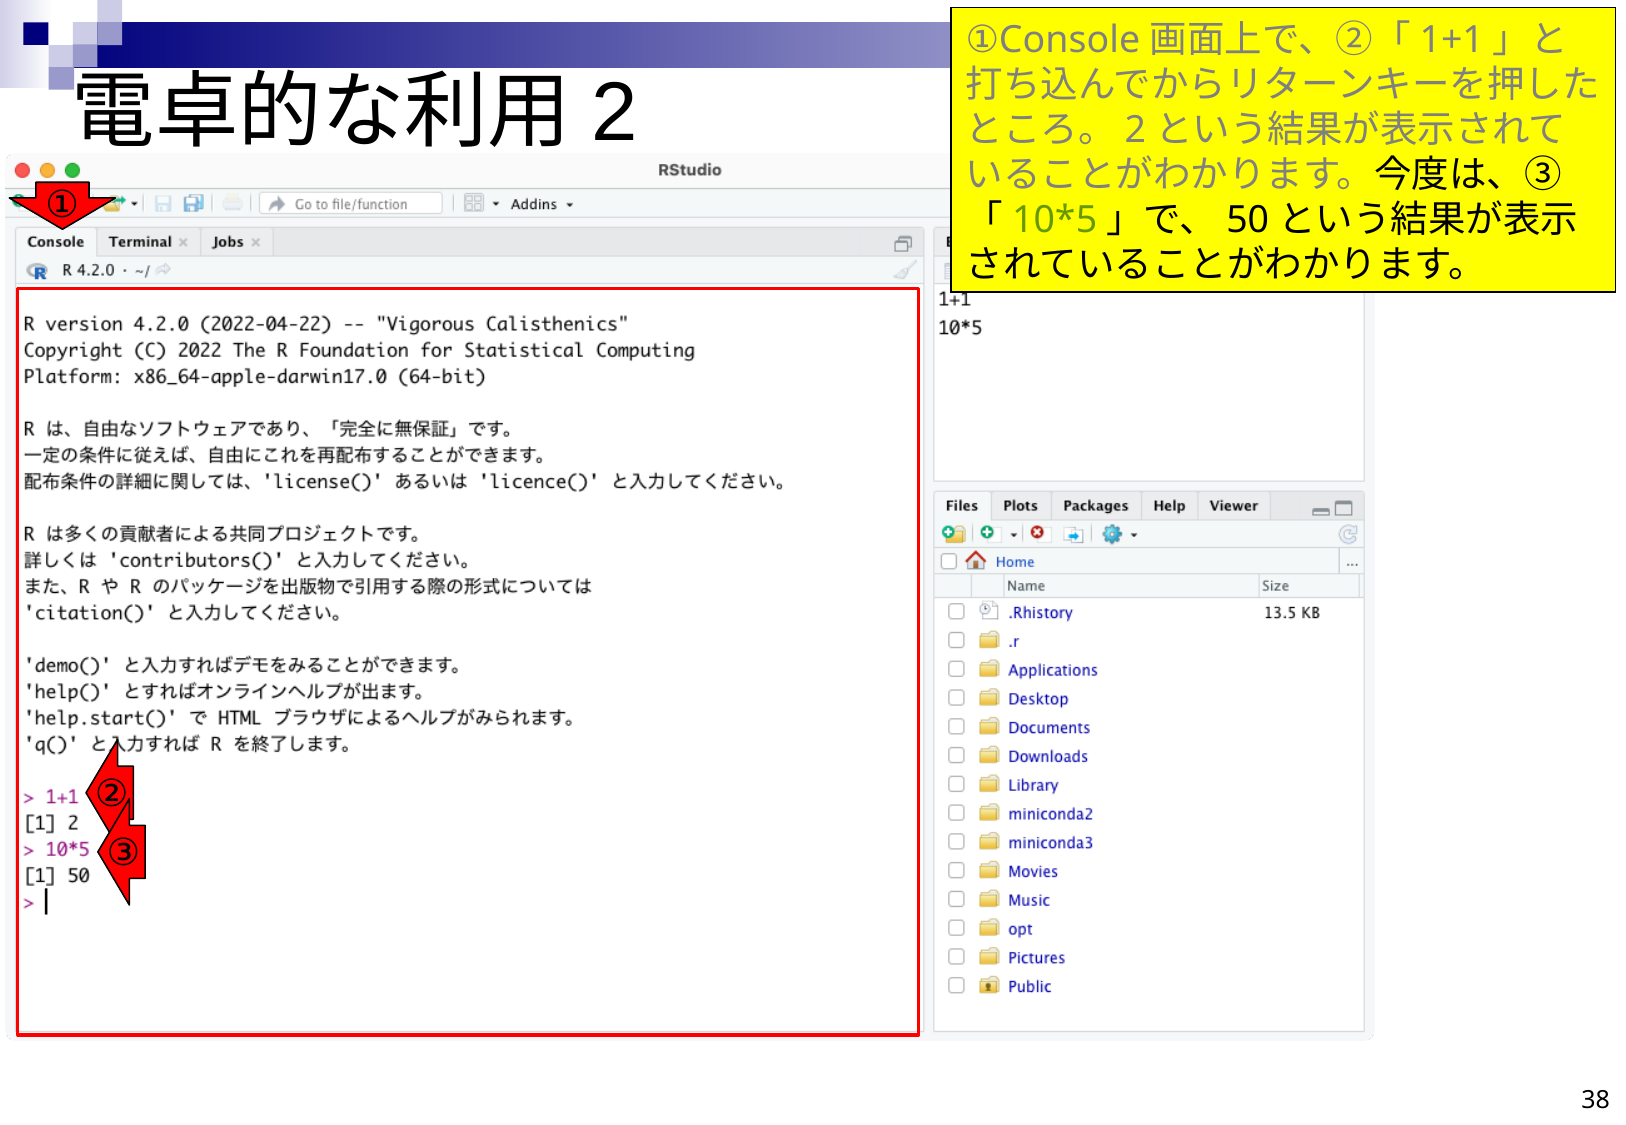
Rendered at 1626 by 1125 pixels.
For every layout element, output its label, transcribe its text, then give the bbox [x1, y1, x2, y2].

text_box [91, 798, 164, 906]
text_box ①Console画面上で、②「1+1」と打ち込んでからリターンキーを押したところ。2という結果が表示されていることがわかります。今度は、③「10*5」で、50という結果が表示されていることがわかります。 [950, 7, 1616, 293]
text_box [9, 172, 116, 234]
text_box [79, 739, 152, 847]
picture [5, 153, 1375, 1042]
title 電卓的な利用2 [56, 30, 950, 151]
slide_number 38 [1245, 1049, 1625, 1125]
